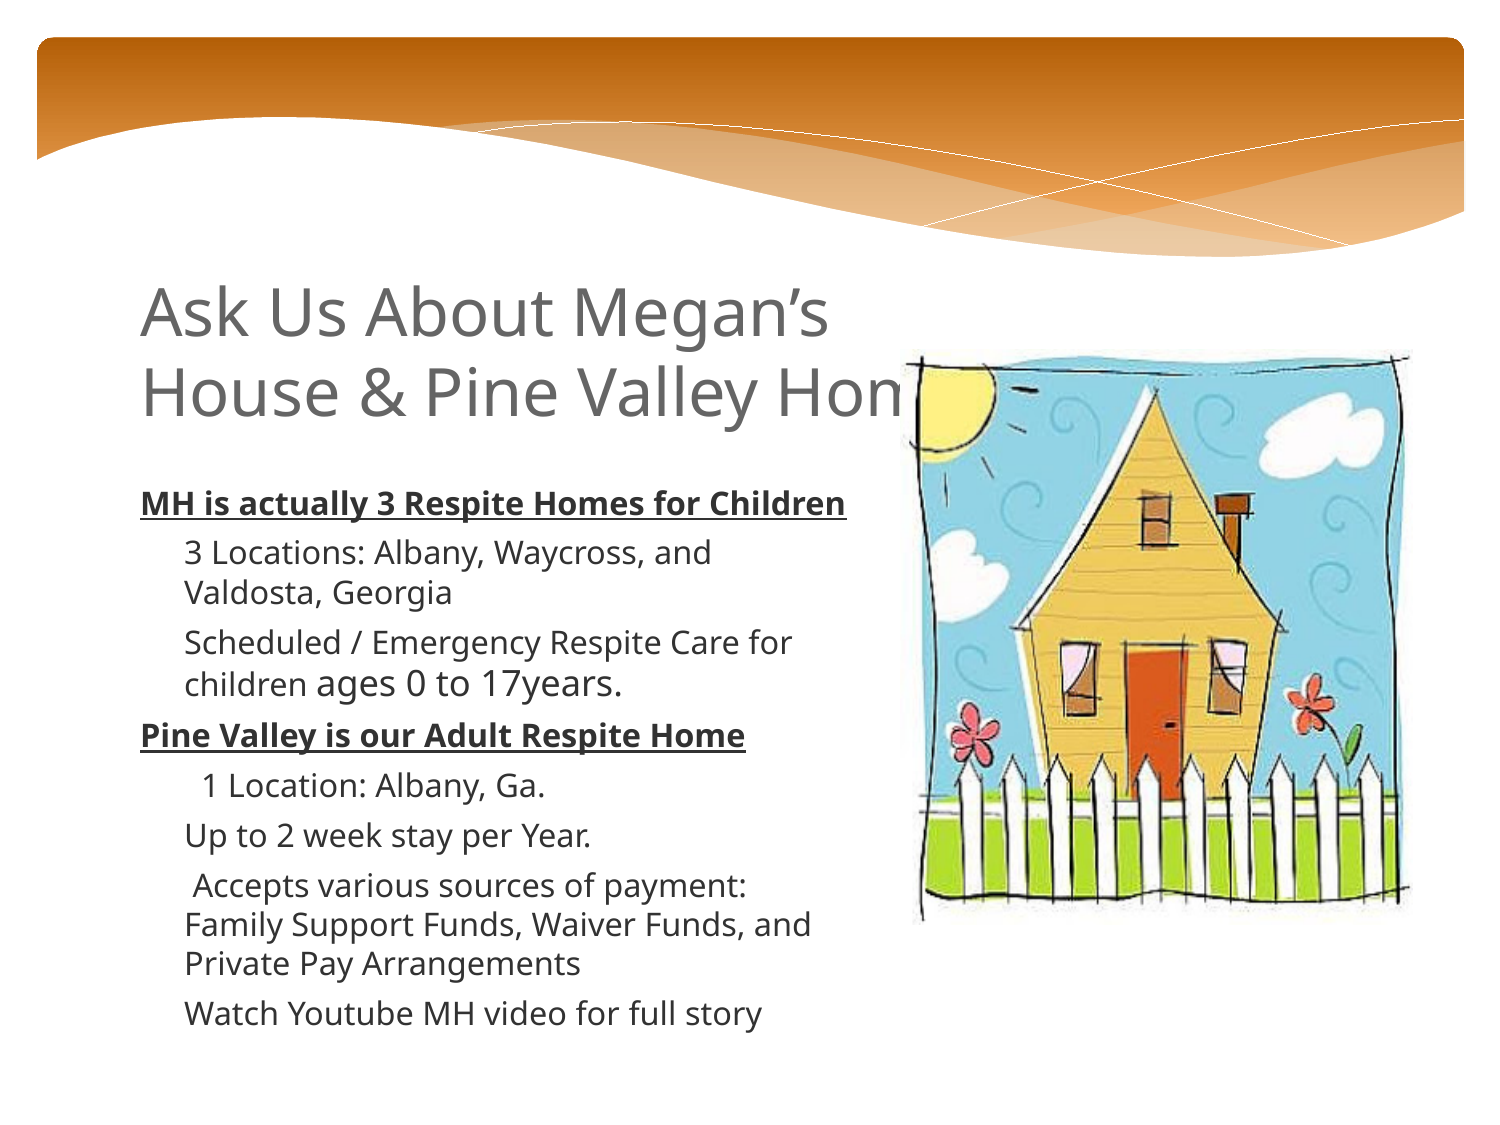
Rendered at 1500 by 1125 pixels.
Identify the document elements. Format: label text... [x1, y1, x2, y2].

picture [899, 349, 1413, 926]
list MH is actually 3 Respite Homes for Children 3 Locations: Albany, Waycross, and Valdosta, Georgia Scheduled / Emergency Respite Care for children ages 0 to 17years. Pine Valley is our Adult Respite Home 1 Location: Albany, Ga. Up to 2 week stay per Year. Accepts various sources of payment: Family Support Funds, Waiver Funds, and Private Pay Arrangements Watch Youtube MH video for full story [125, 474, 863, 1050]
title Ask Us About Megan’s House & Pine Valley Home!! [125, 249, 1038, 438]
